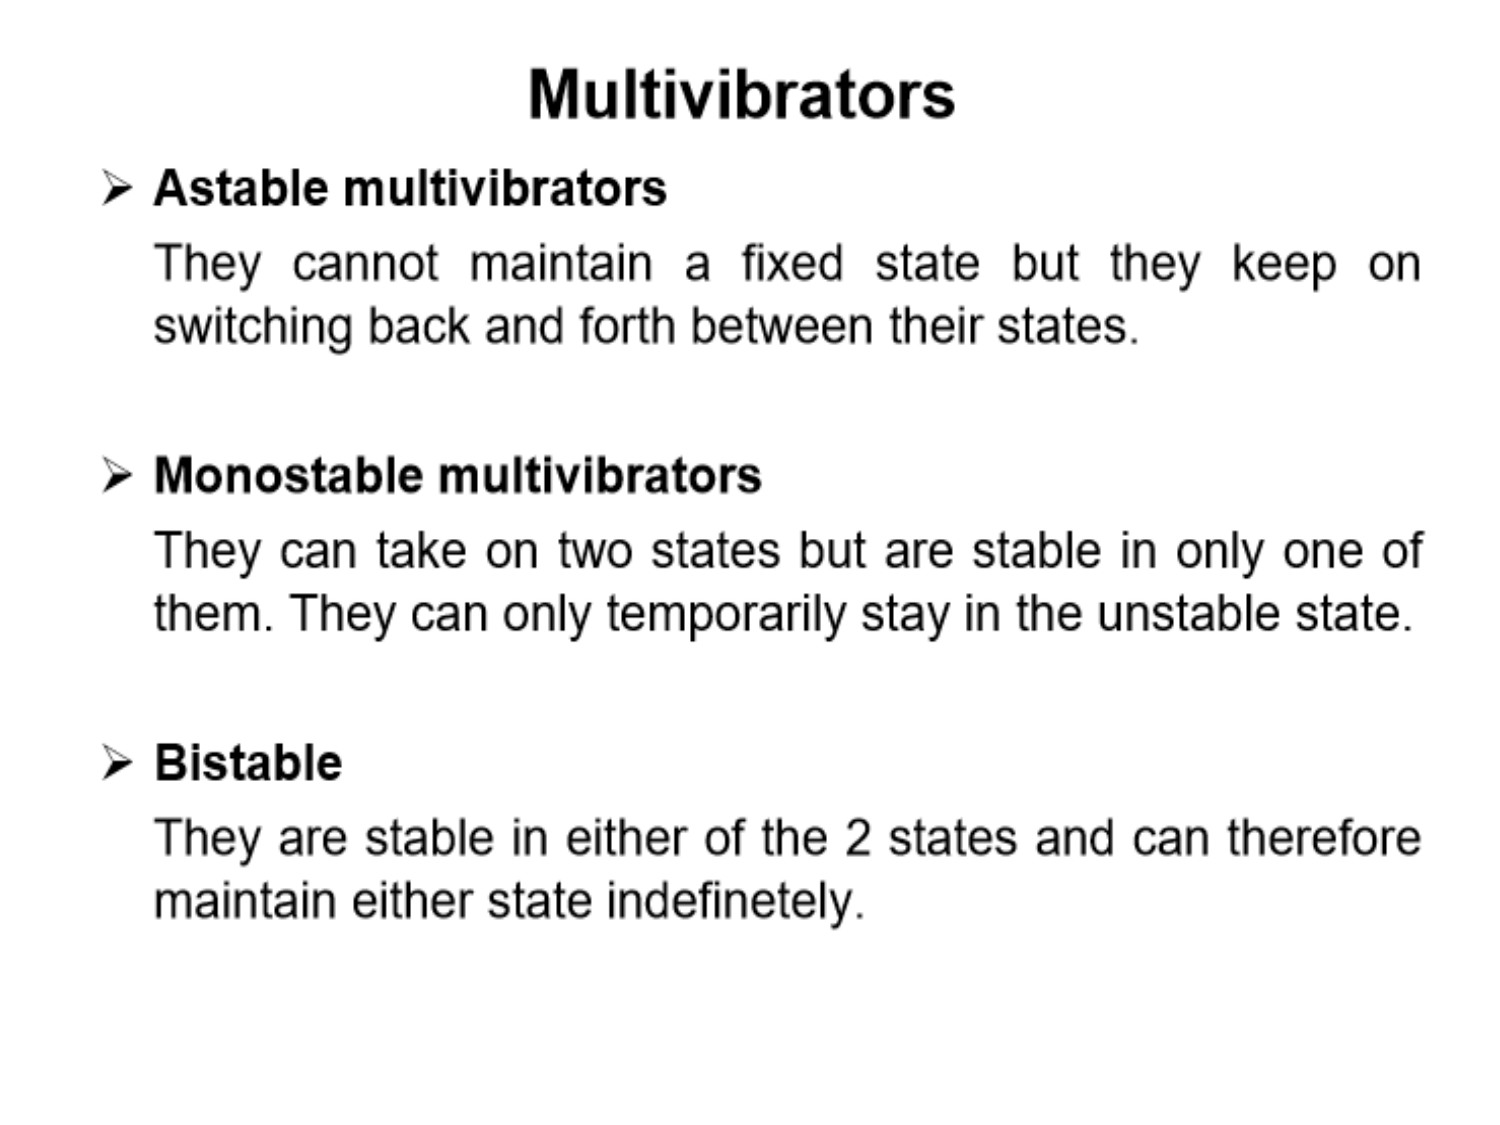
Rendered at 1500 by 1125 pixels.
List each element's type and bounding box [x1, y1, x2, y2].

list [62, 37, 1452, 1013]
